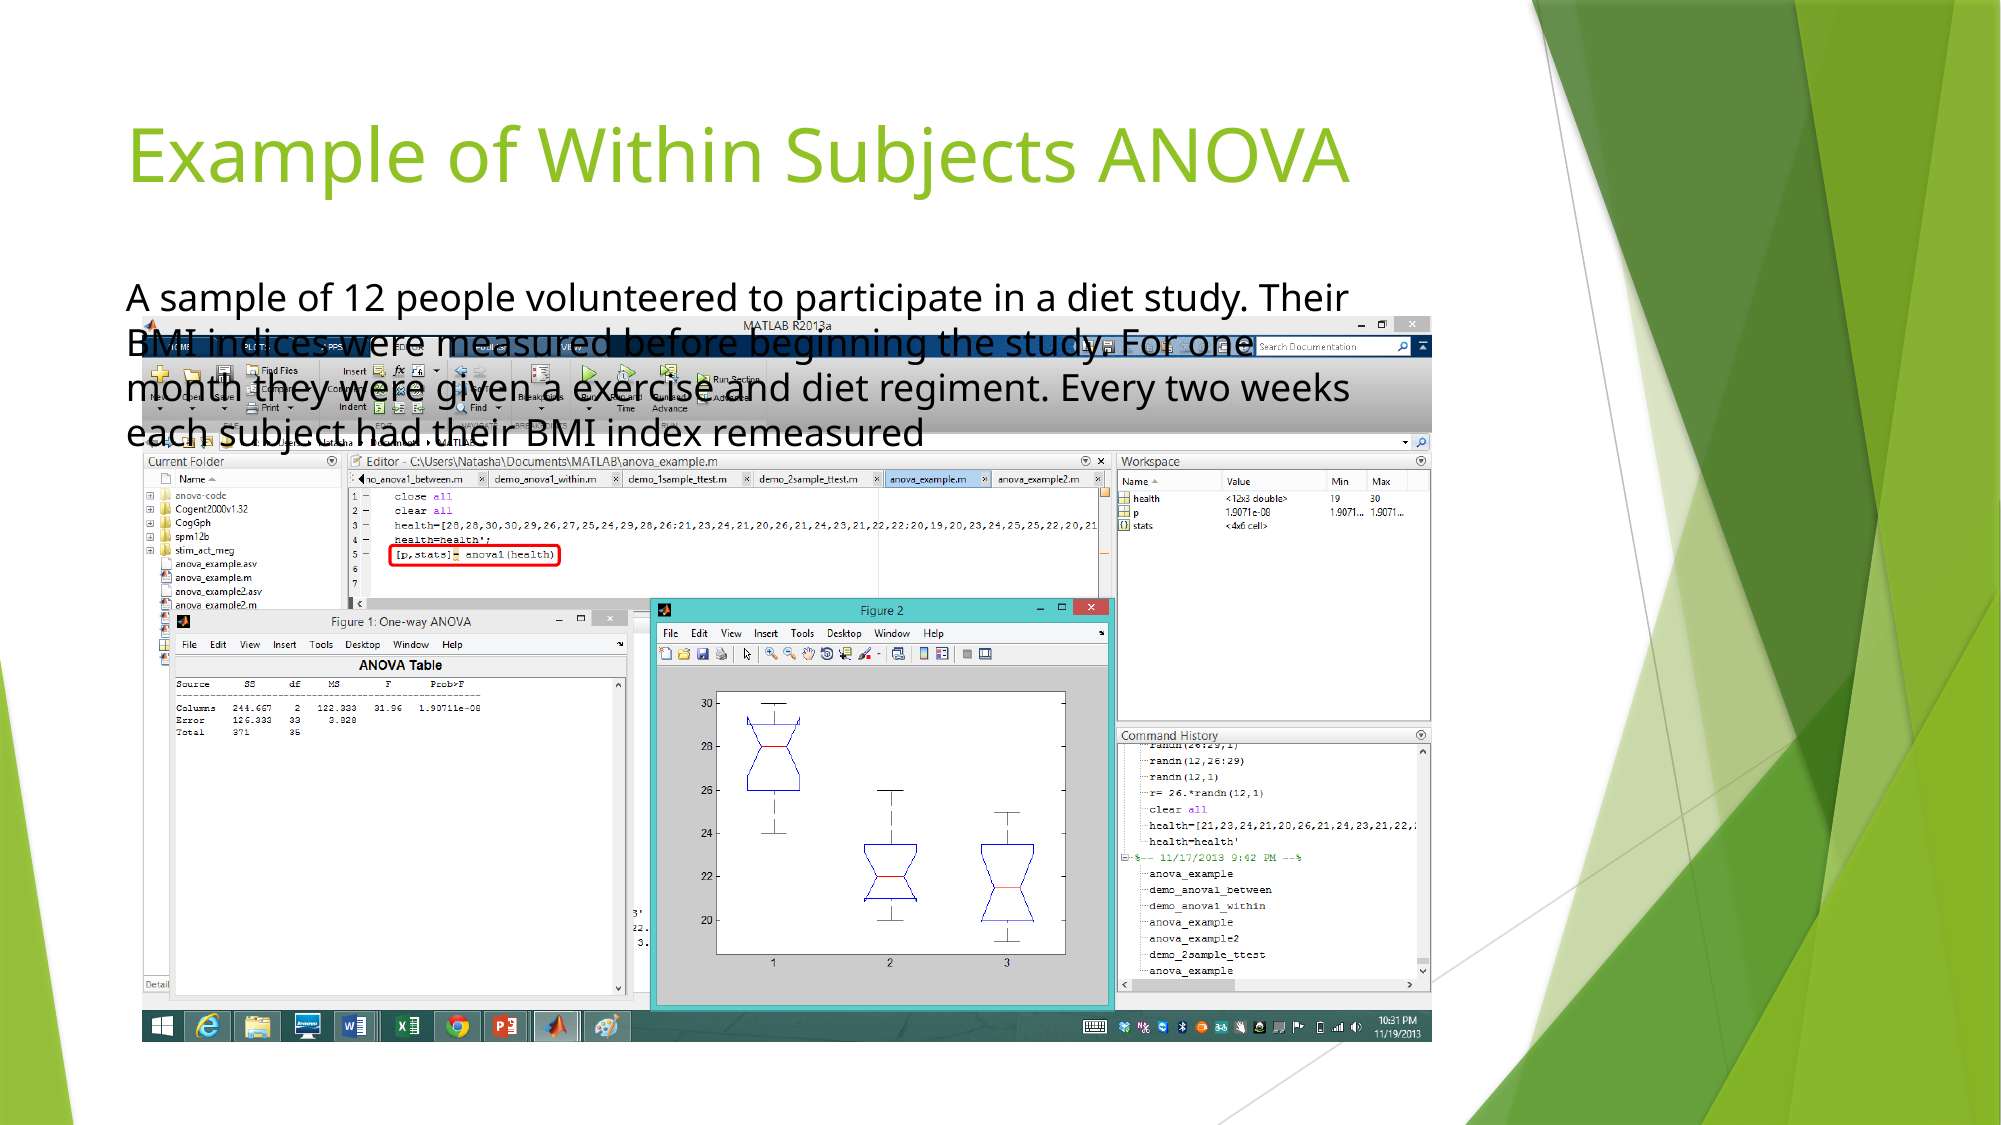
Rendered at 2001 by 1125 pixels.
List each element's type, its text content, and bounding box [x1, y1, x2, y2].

title Example of Within Subjects ANOVA [111, 99, 1522, 317]
text_box A sample of 12 people volunteered to participate in a diet study. Their BMI indices were measured before beginning the study. For one month they were given a exercise and diet regiment. Every two weeks each subject had their BMI index remeasured [111, 266, 1381, 462]
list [141, 316, 1433, 1043]
